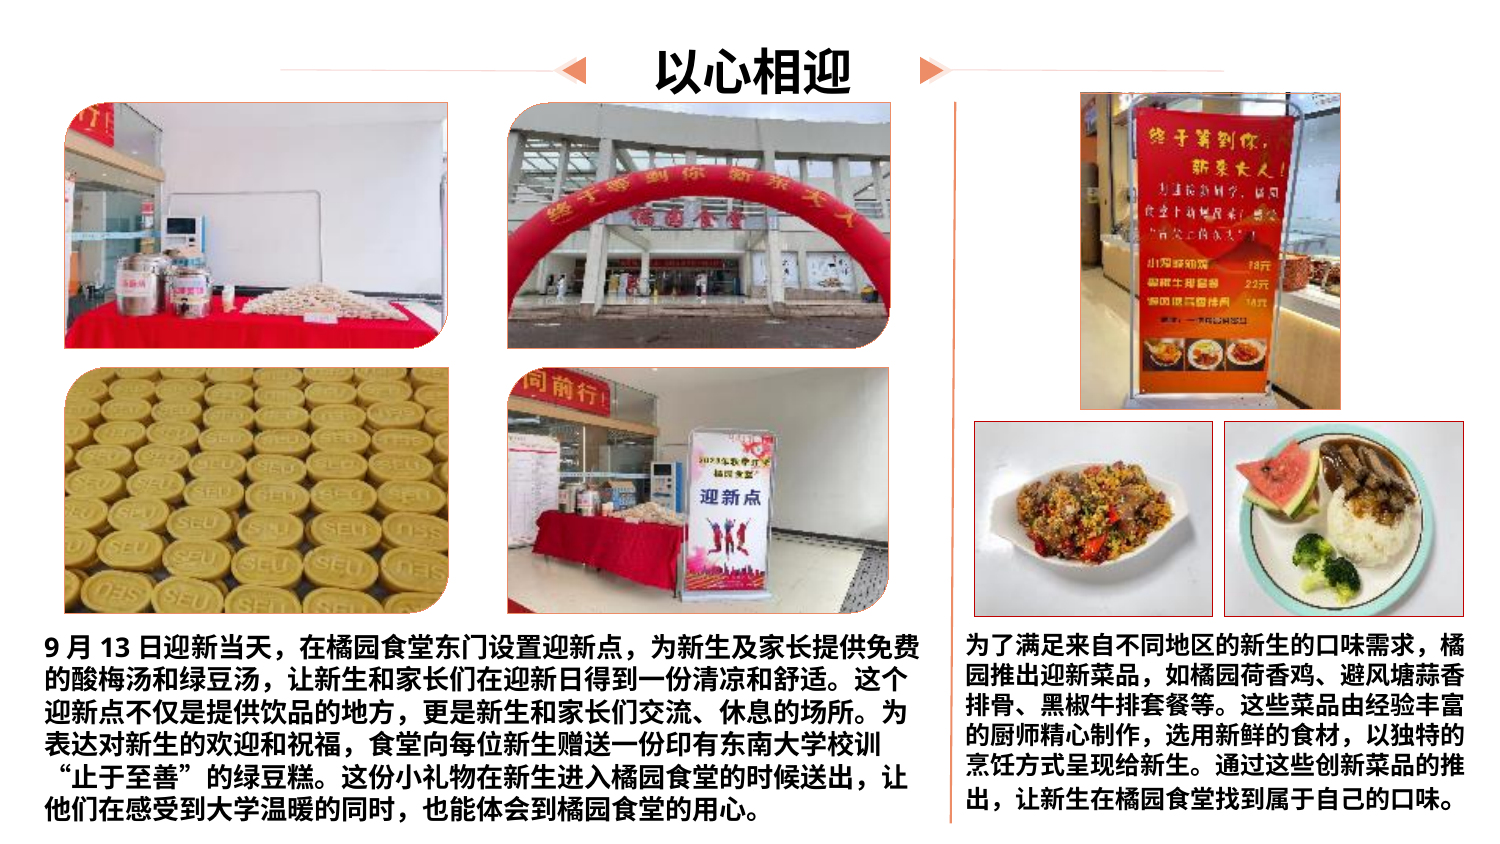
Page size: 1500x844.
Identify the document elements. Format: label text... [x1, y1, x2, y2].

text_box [553, 56, 586, 85]
picture [1224, 421, 1464, 617]
text_box 为了满足来自不同地区的新生的口味需求，橘园推出迎新菜品，如橘园荷香鸡、避风塘蒜香排骨、黑椒牛排套餐等。这些菜品由经验丰富的厨师精心制作，选用新鲜的食材，以独特的烹饪方式呈现给新生。通过这些创新菜品的推出，让新生在橘园食堂找到属于自己的口味。 [950, 622, 1500, 834]
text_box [950, 101, 956, 824]
text_box 以心相迎 [565, 32, 941, 108]
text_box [920, 56, 953, 85]
picture [507, 102, 890, 349]
picture [64, 102, 448, 349]
picture [507, 367, 889, 614]
picture [974, 421, 1213, 617]
text_box 9月13日迎新当天，在橘园食堂东门设置迎新点，为新生及家长提供免费的酸梅汤和绿豆汤，让新生和家长们在迎新日得到一份清凉和舒适。这个迎新点不仅是提供饮品的地方，更是新生和家长们交流、休息的场所。为表达对新生的欢迎和祝福，食堂向每位新生赠送一份印有东南大学校训“止于至善”的绿豆糕。这份小礼物在新生进入橘园食堂的时候送出，让他们在感受到大学温暖的同时，也能体会到橘园食堂的用心。 [29, 622, 939, 833]
picture [1080, 92, 1341, 409]
picture [64, 367, 449, 614]
